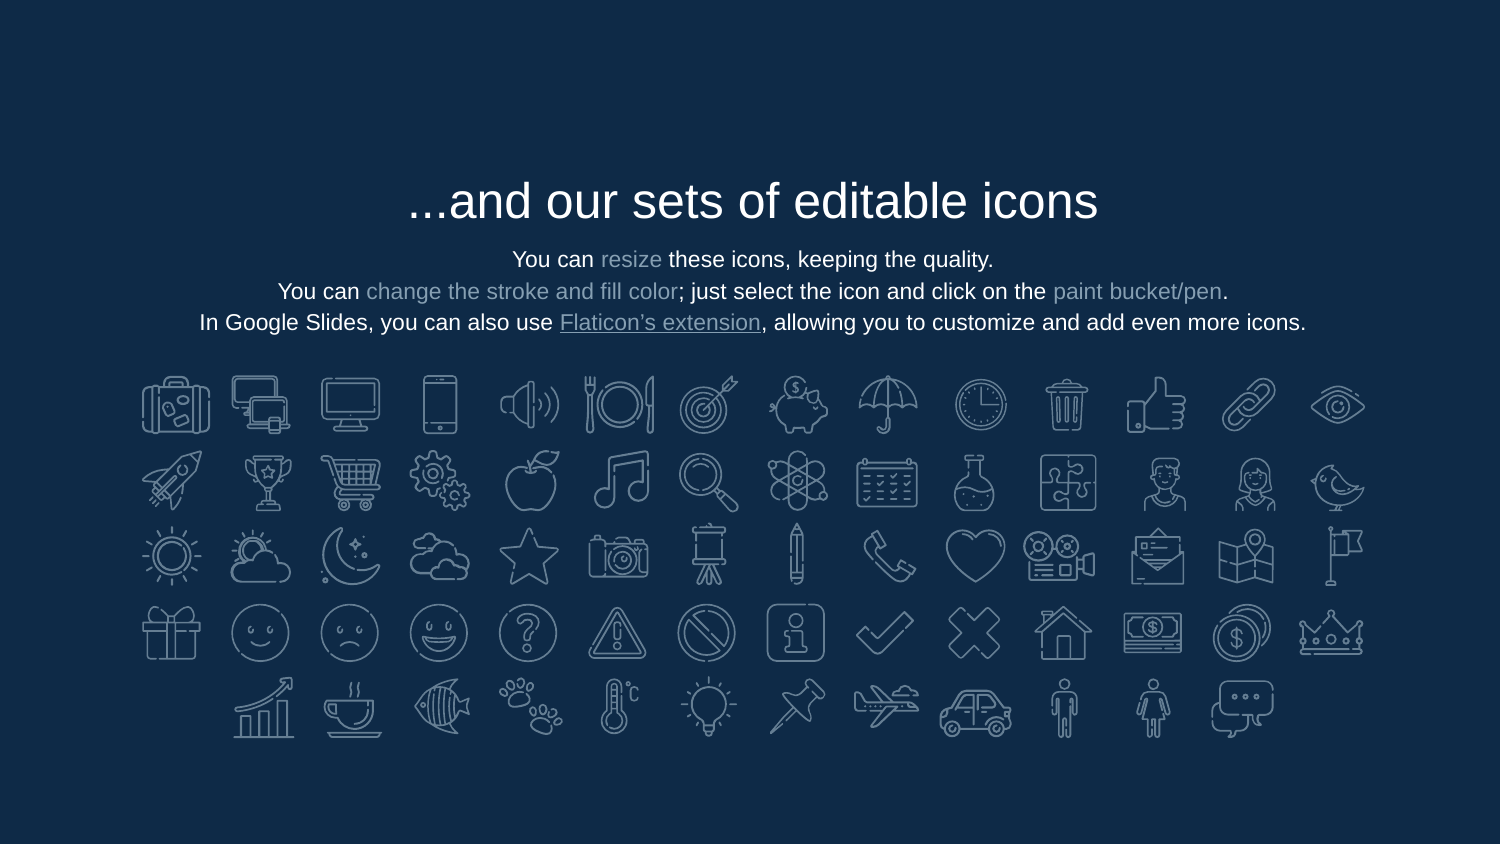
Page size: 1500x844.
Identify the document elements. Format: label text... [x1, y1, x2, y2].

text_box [954, 378, 1008, 431]
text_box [1123, 612, 1182, 654]
text_box [1040, 454, 1097, 511]
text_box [1298, 609, 1364, 656]
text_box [855, 610, 915, 655]
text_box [140, 450, 203, 511]
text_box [1310, 464, 1366, 512]
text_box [766, 603, 826, 663]
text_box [588, 534, 649, 578]
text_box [1143, 457, 1187, 512]
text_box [939, 689, 1012, 738]
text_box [320, 603, 380, 663]
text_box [498, 603, 558, 663]
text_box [691, 522, 727, 586]
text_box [1021, 530, 1096, 582]
text_box [863, 529, 917, 583]
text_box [945, 529, 1006, 583]
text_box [1045, 378, 1089, 431]
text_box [232, 676, 295, 739]
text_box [141, 525, 202, 587]
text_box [677, 603, 736, 663]
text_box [1135, 678, 1172, 739]
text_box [244, 455, 292, 512]
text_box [1220, 377, 1278, 432]
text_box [600, 678, 640, 735]
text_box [422, 374, 458, 435]
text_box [593, 450, 650, 509]
text_box [790, 522, 804, 585]
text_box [1131, 527, 1185, 585]
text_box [768, 375, 829, 434]
text_box [409, 532, 470, 581]
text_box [499, 380, 560, 429]
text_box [230, 529, 292, 584]
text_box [676, 452, 740, 513]
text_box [409, 449, 471, 512]
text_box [320, 454, 382, 512]
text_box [856, 457, 918, 508]
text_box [1126, 376, 1187, 434]
text_box [770, 678, 826, 735]
list You can resize these icons, keeping the quality. You can change the stroke and fill color; just select the icon and click on the paint bucket/pen. In Google Slides, you can also use Flaticon’s extension, allowing you to customize and add even more icons. [135, 264, 1371, 344]
text_box [679, 375, 739, 434]
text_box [323, 681, 383, 739]
text_box [1034, 605, 1093, 660]
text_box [587, 606, 647, 660]
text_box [1310, 385, 1366, 425]
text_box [498, 527, 560, 585]
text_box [409, 603, 469, 663]
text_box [320, 377, 381, 432]
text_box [1212, 603, 1274, 663]
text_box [1211, 680, 1274, 739]
text_box [231, 375, 291, 435]
text_box [1325, 526, 1363, 586]
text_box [141, 375, 211, 435]
text_box [858, 375, 918, 435]
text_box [1051, 678, 1078, 739]
text_box [142, 605, 201, 660]
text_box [949, 454, 997, 512]
title ...and our sets of editable icons [175, 153, 1332, 233]
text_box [1235, 457, 1276, 512]
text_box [584, 375, 655, 435]
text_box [230, 603, 290, 663]
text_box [766, 450, 830, 512]
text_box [1218, 528, 1274, 584]
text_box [947, 606, 1001, 660]
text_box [504, 449, 560, 512]
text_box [413, 678, 471, 735]
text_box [320, 526, 381, 586]
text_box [498, 677, 564, 736]
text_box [853, 684, 920, 729]
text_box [680, 675, 738, 737]
